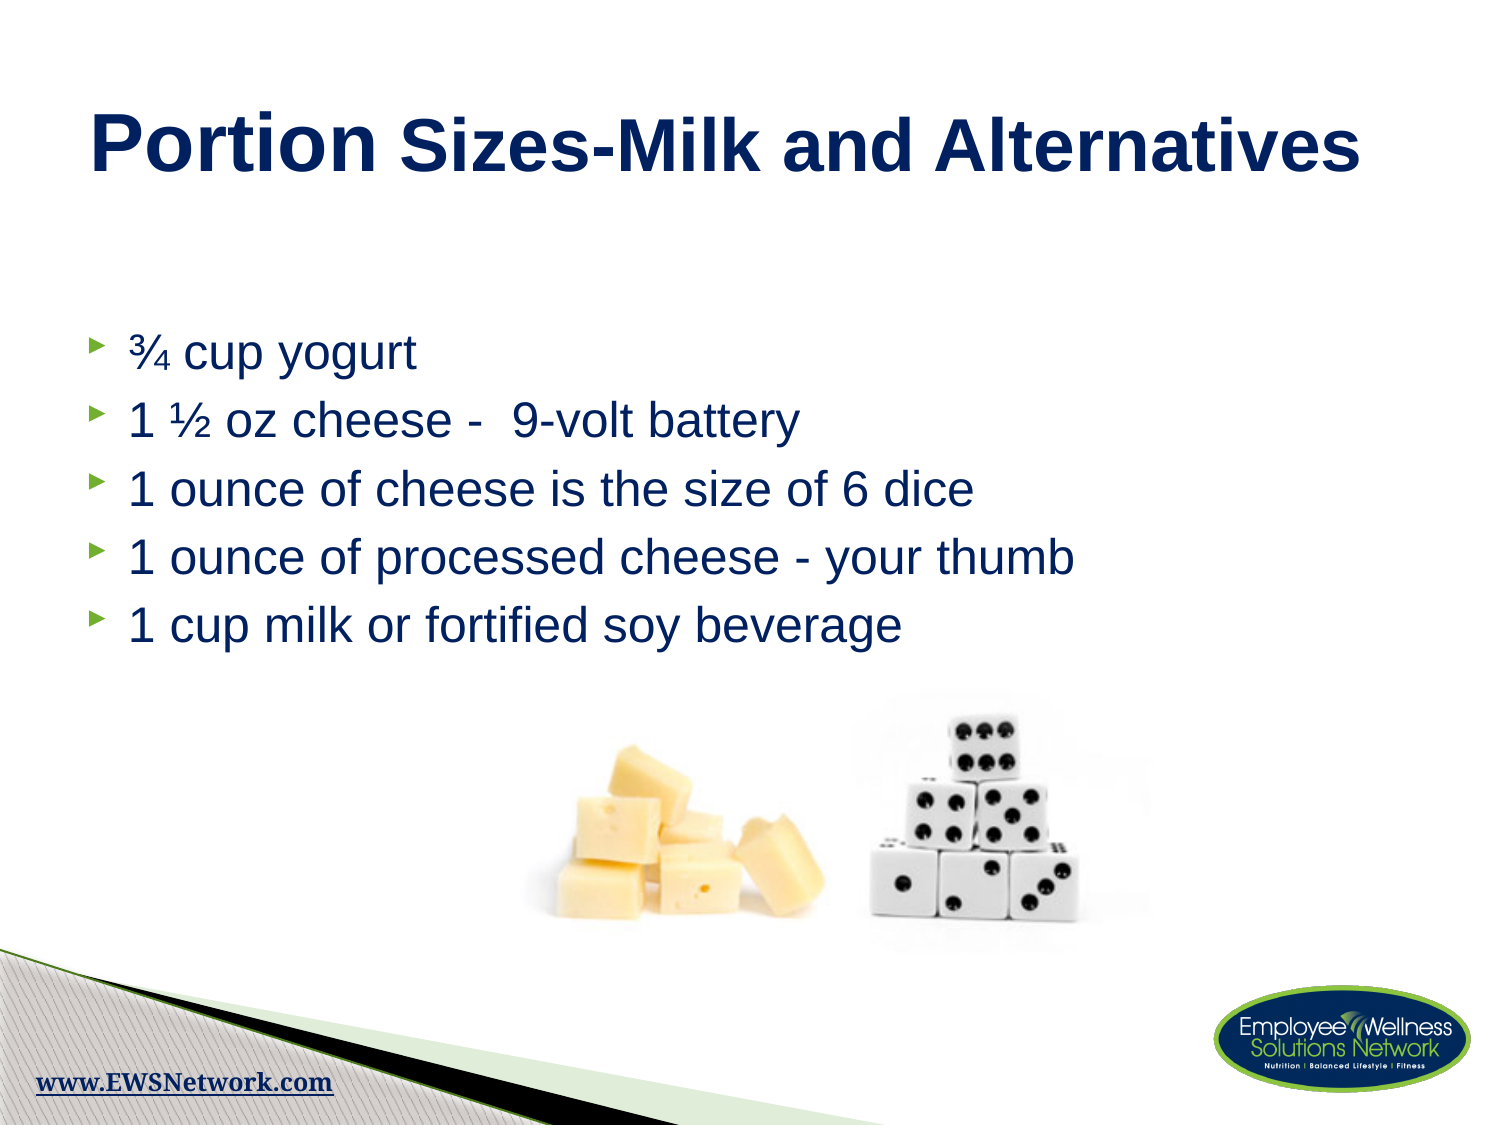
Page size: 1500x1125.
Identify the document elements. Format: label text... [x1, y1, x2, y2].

picture [480, 581, 1166, 1042]
text_box ¾ cup yogurt 1 ½ oz cheese - 9-volt battery 1 ounce of cheese is the size of 6 dice 1 ounce of processed cheese - your thumb 1 cup milk or fortified soy beverage [53, 243, 1166, 677]
text_box www.EWSNetwork.com [4, 1059, 365, 1104]
title Portion Sizes-Milk and Alternatives [75, 45, 1425, 233]
picture [1203, 956, 1482, 1125]
